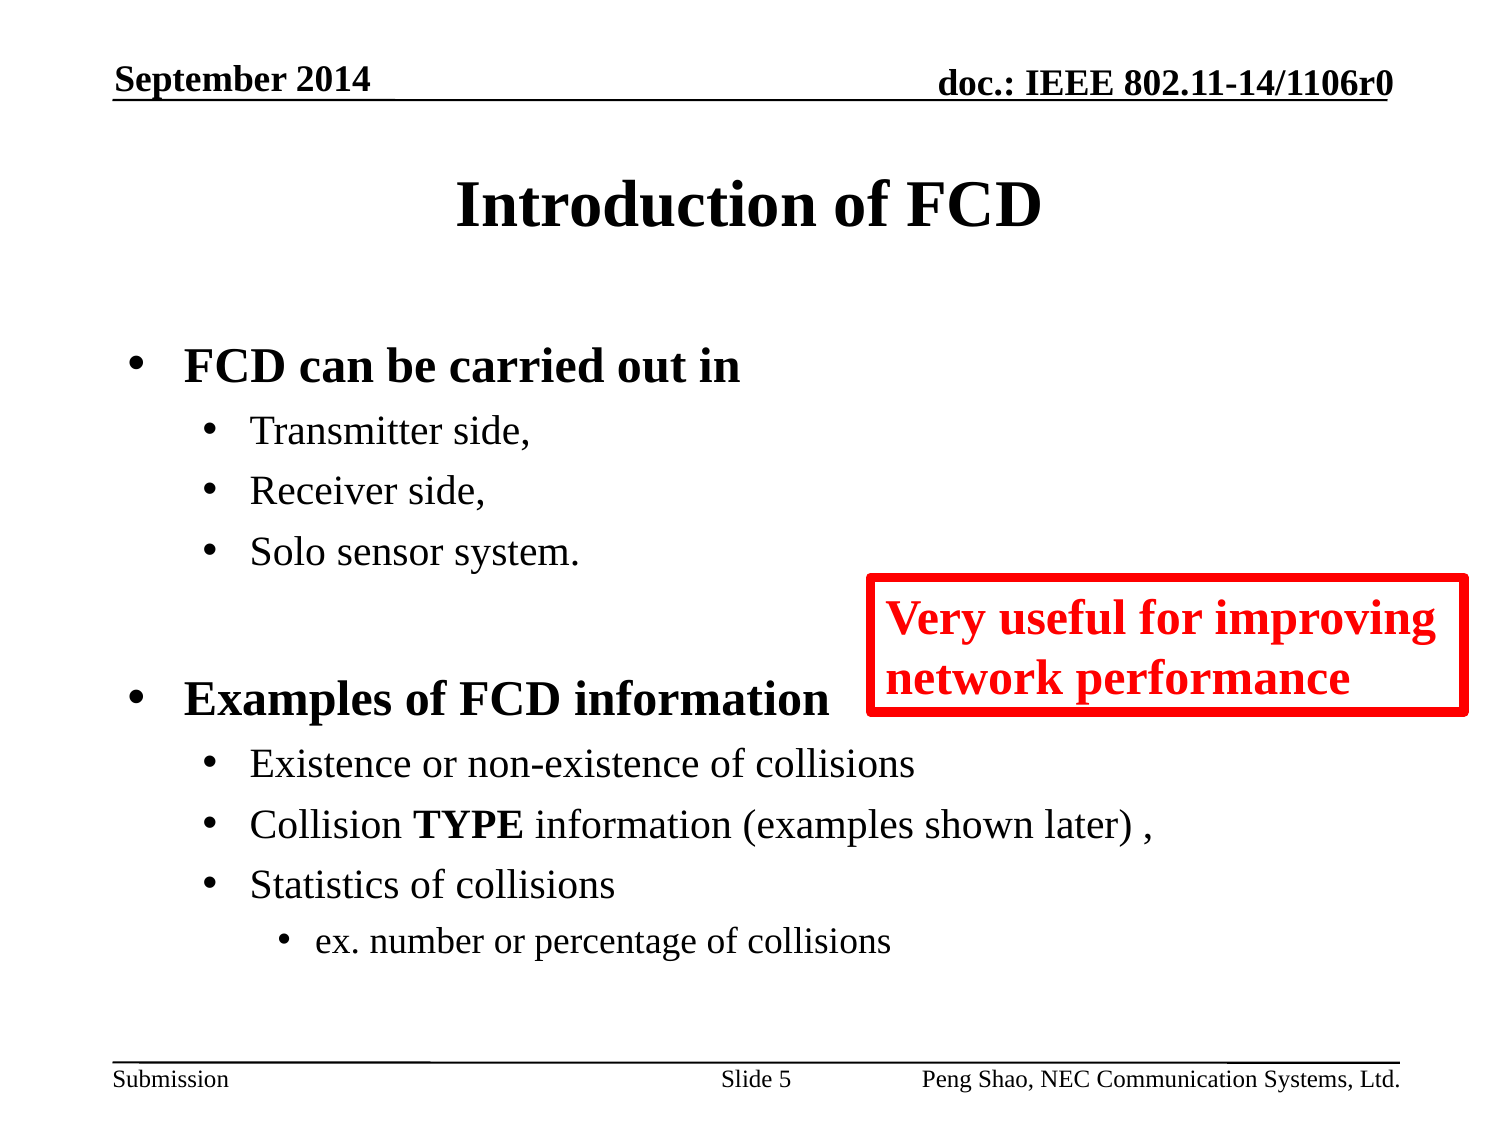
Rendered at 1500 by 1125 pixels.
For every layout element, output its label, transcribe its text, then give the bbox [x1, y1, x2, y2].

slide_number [114, 54, 423, 100]
title Introduction of FCD [112, 112, 1388, 288]
footer Peng Shao, NEC Communication Systems, Ltd. [878, 1061, 1402, 1093]
text_box Very useful for improving network performance [870, 577, 1464, 713]
slide_number Slide 5 [712, 1061, 800, 1123]
list FCD can be carried out in Transmitter side, Receiver side, Solo sensor system. Examples of FCD information Existence or non-existence of collisions Collision TYPE information (examples shown later) , Statistics of collisions ex. number or percentage of collisions [112, 324, 1388, 1000]
